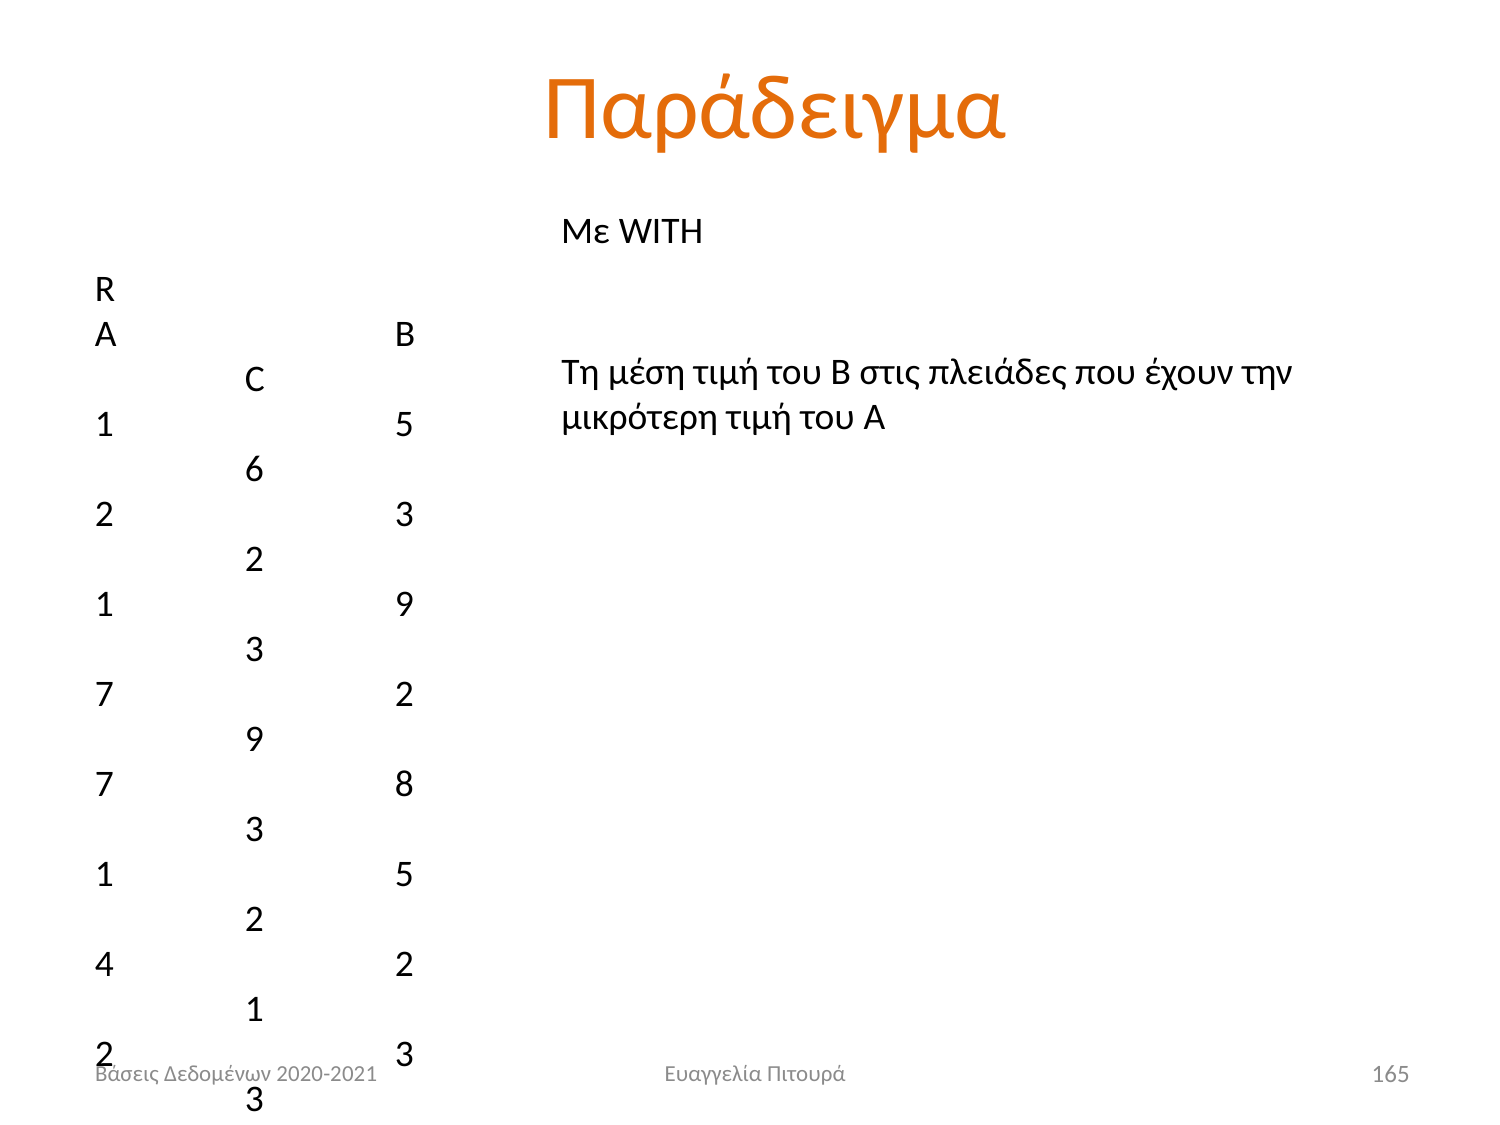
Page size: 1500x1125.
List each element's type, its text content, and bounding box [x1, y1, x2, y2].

footer Ευαγγελία Πιτουρά [642, 1042, 993, 1103]
text_box Τη μέση τιμή του B στις πλειάδες που έχουν την μικρότερη τιμή του A [546, 339, 1425, 444]
slide_number 165 [1074, 1042, 1425, 1103]
title Παράδειγμα [156, 0, 1394, 209]
text_box R A B C 1 5 6 2 3 2 1 9 3 7 2 9 7 8 3 1 5 2 4 2 1 2 3 3 4 1 8 [80, 257, 642, 1125]
text_box Με WITH [546, 198, 1132, 259]
